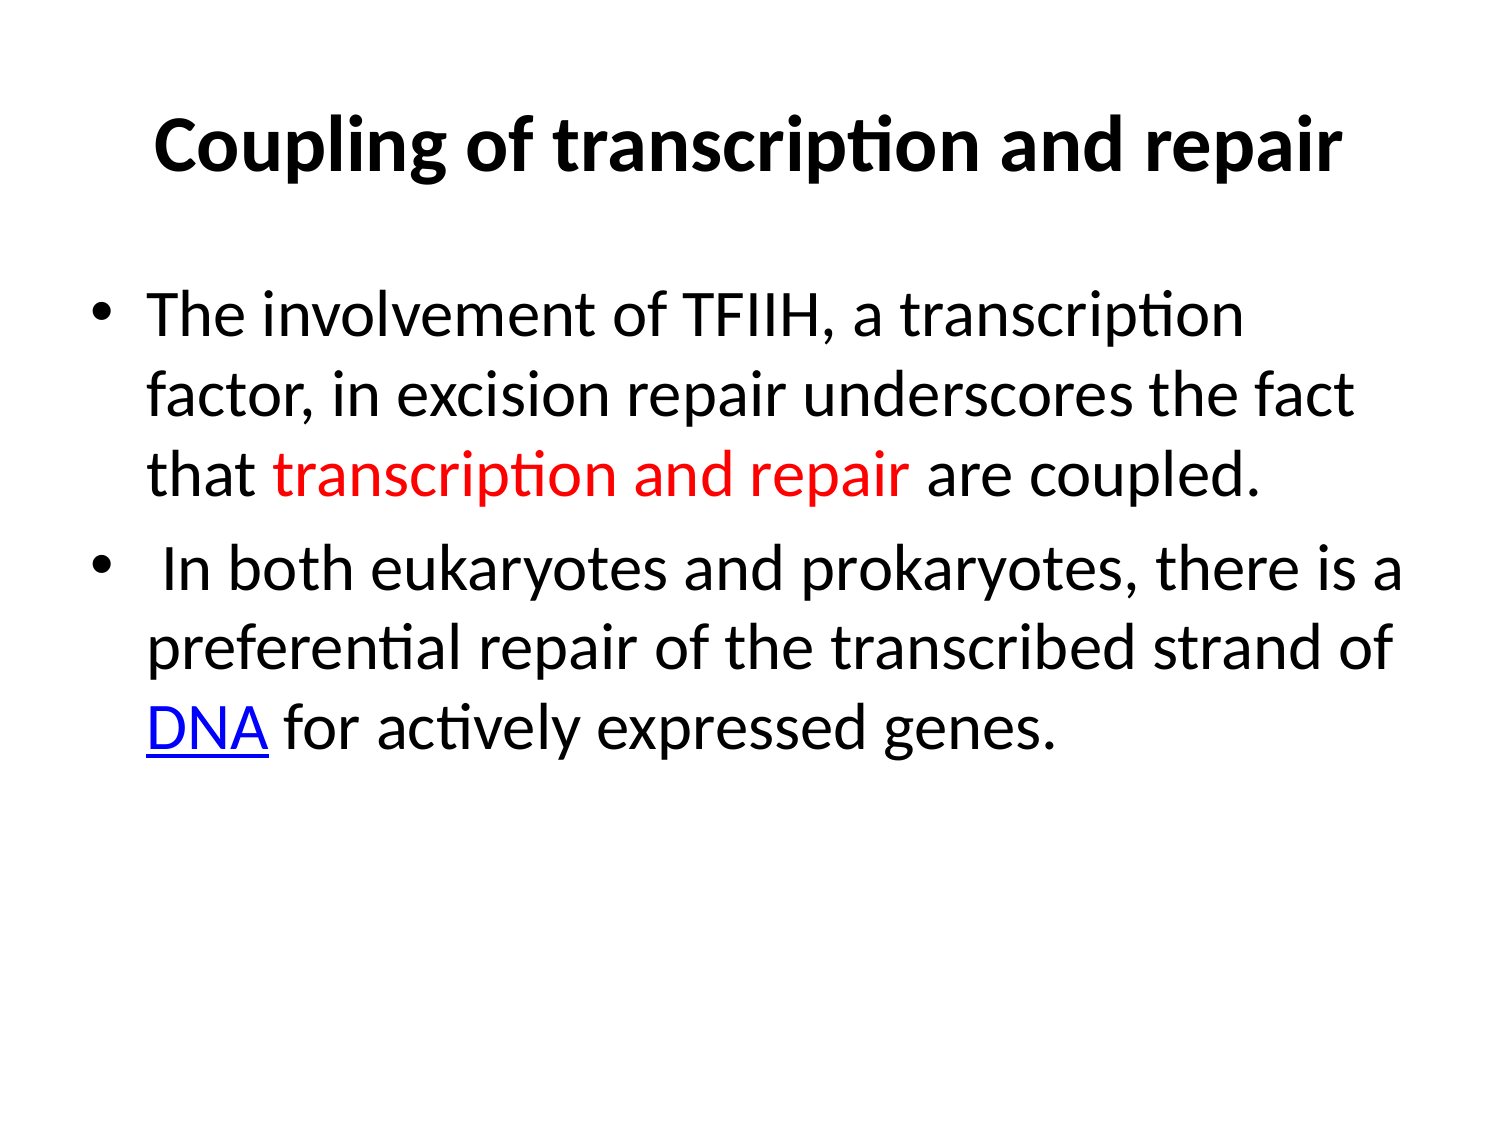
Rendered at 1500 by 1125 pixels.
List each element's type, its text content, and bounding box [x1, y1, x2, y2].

title Coupling of transcription and repair [75, 45, 1425, 233]
list The involvement of TFIIH, a transcription factor, in excision repair underscores the fact that transcription and repair are coupled. In both eukaryotes and prokaryotes, there is a preferential repair of the transcribed strand of DNA for actively expressed genes. [75, 262, 1425, 1005]
